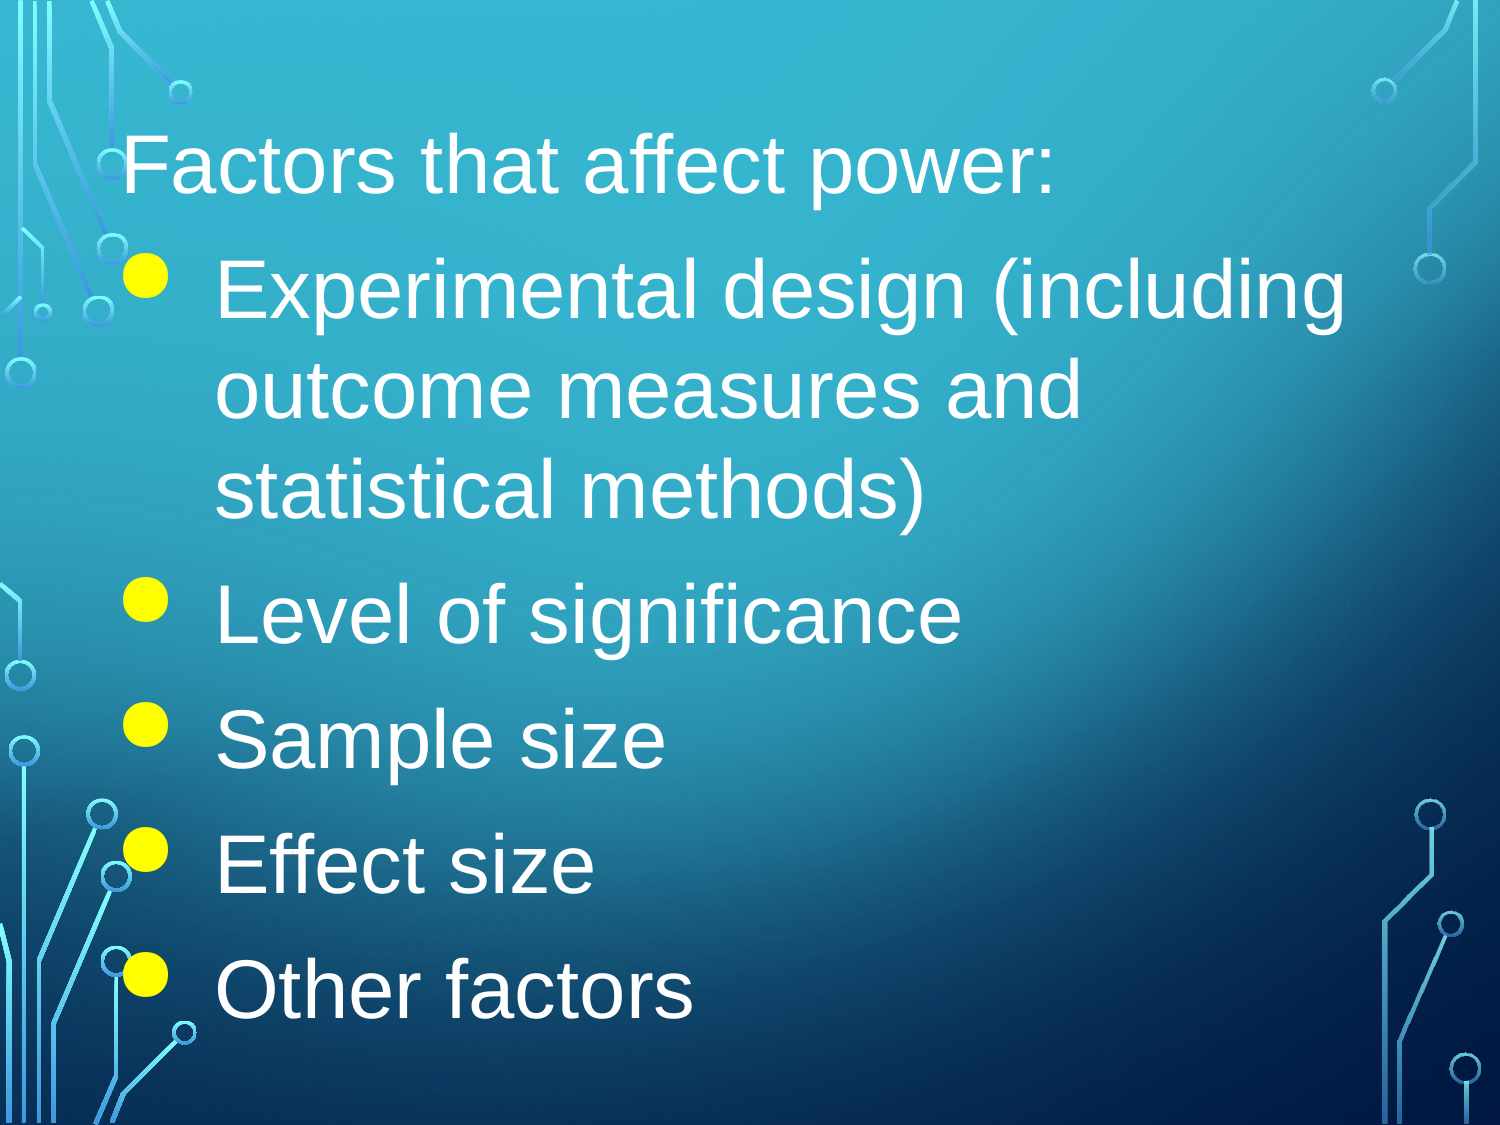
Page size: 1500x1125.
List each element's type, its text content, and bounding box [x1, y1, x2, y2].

text_box Factors that affect power: Experimental design (including outcome measures and statistical methods) Level of significance Sample size Effect size Other factors [105, 102, 1450, 1043]
